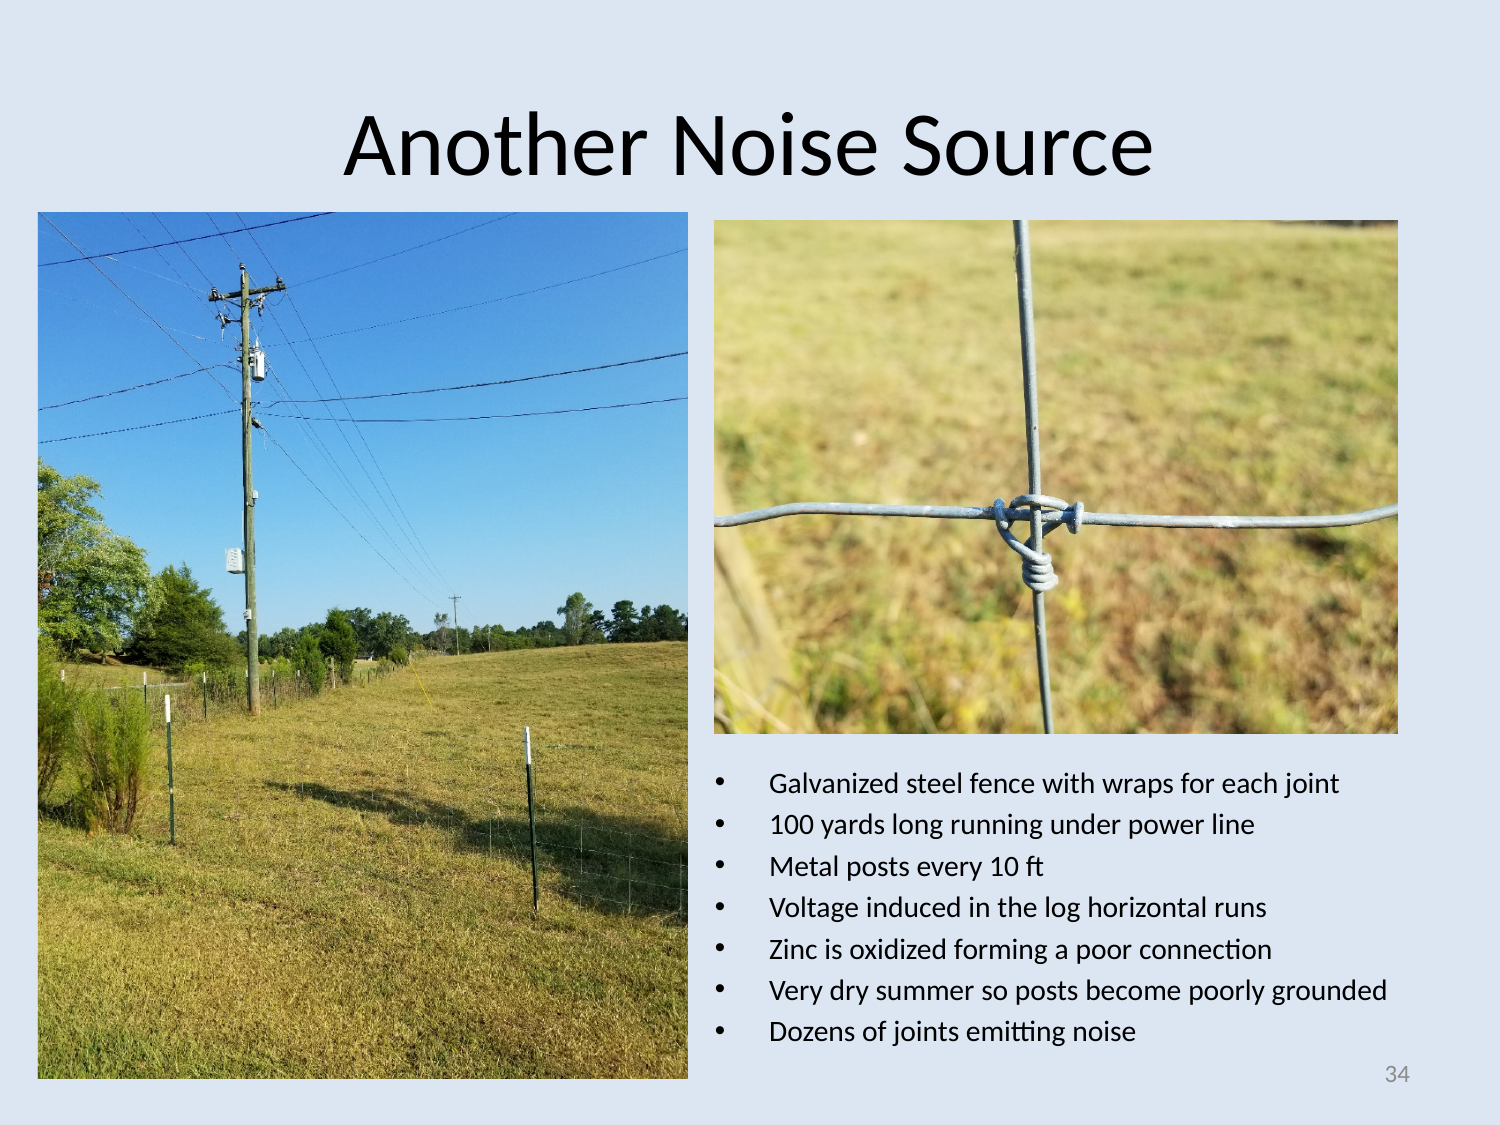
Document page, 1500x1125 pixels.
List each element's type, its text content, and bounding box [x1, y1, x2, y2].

slide_number 34 [1074, 1062, 1425, 1103]
list Galvanized steel fence with wraps for each joint 100 yards long running under power line Metal posts every 10 ft Voltage induced in the log horizontal runs Zinc is oxidized forming a poor connection Very dry summer so posts become poorly grounded Dozens of joints emitting noise [699, 756, 1475, 1062]
picture [0, 213, 1399, 1078]
title Another Noise Source [75, 45, 1425, 233]
